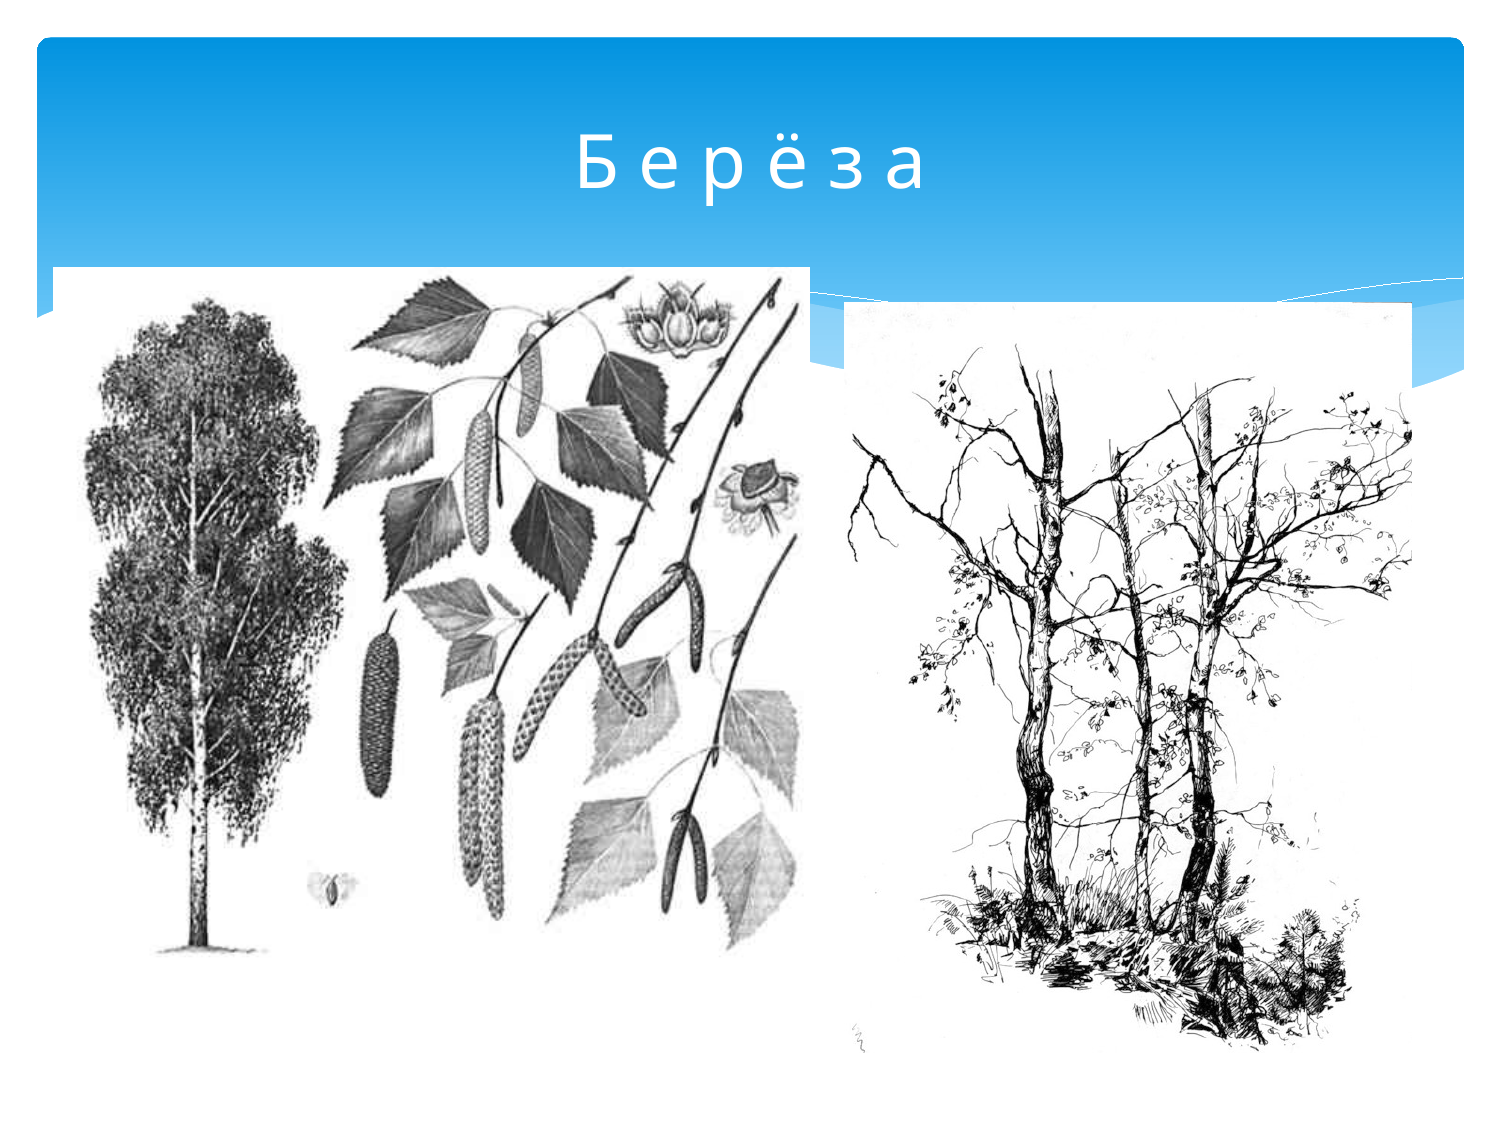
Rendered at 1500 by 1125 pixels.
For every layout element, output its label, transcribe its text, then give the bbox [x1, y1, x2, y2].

title Б е р ё з а [75, 55, 1425, 261]
picture [844, 302, 1412, 1053]
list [52, 266, 810, 971]
